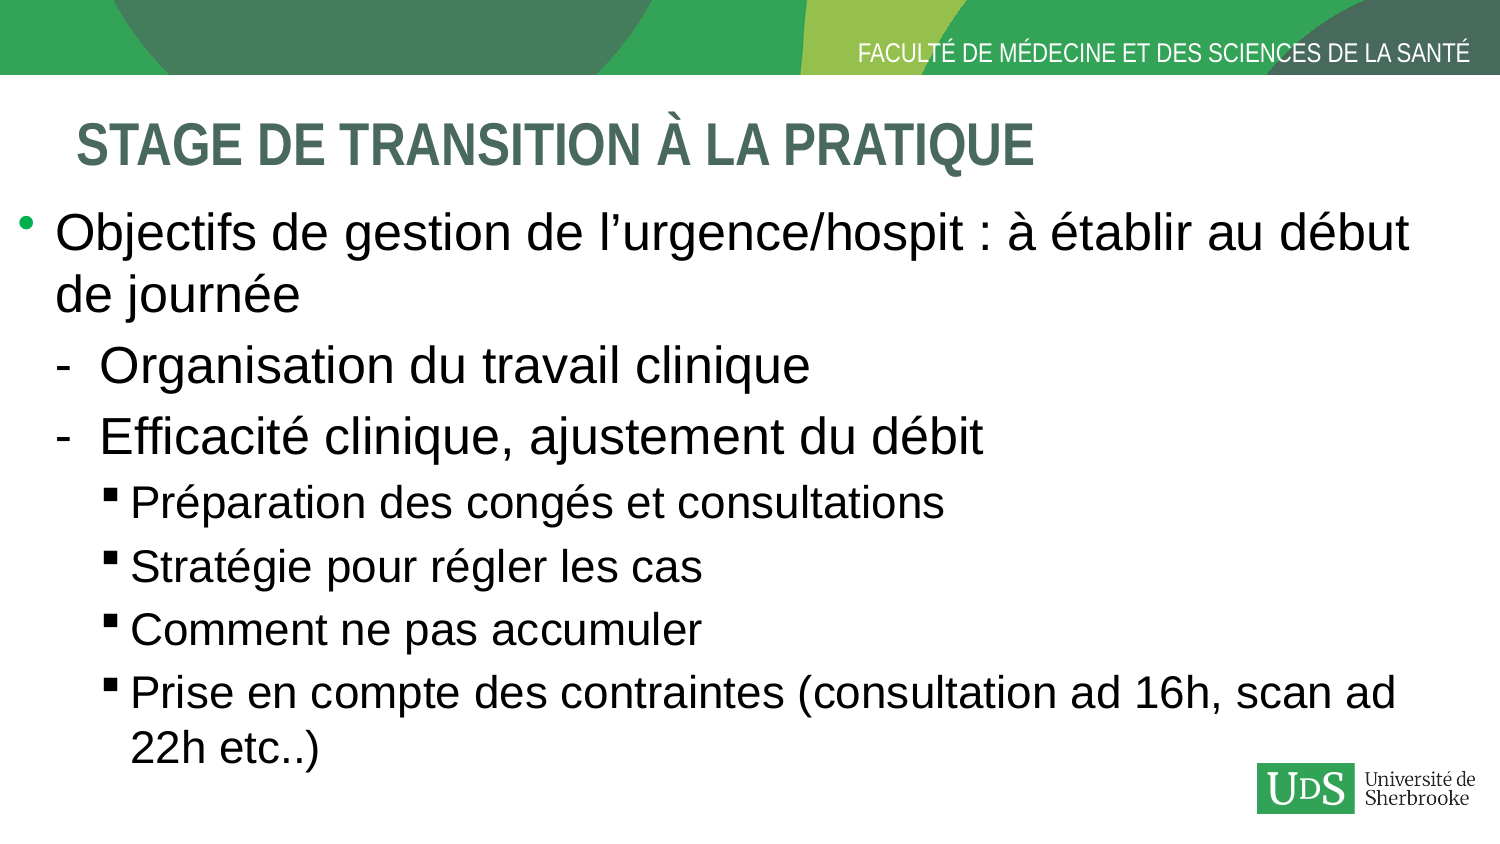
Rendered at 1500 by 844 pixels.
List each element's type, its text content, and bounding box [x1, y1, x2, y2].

picture [1459, 763, 1475, 814]
title stage de transition à la pratique [76, 104, 1471, 190]
picture [0, 0, 1500, 75]
list Objectifs de gestion de l’urgence/hospit : à établir au début de journée Organisation du travail clinique Efficacité clinique, ajustement du débit Préparation des congés et consultations Stratégie pour régler les cas Comment ne pas accumuler Prise en compte des contraintes (consultation ad 16h, scan ad 22h etc..) [17, 198, 1459, 844]
